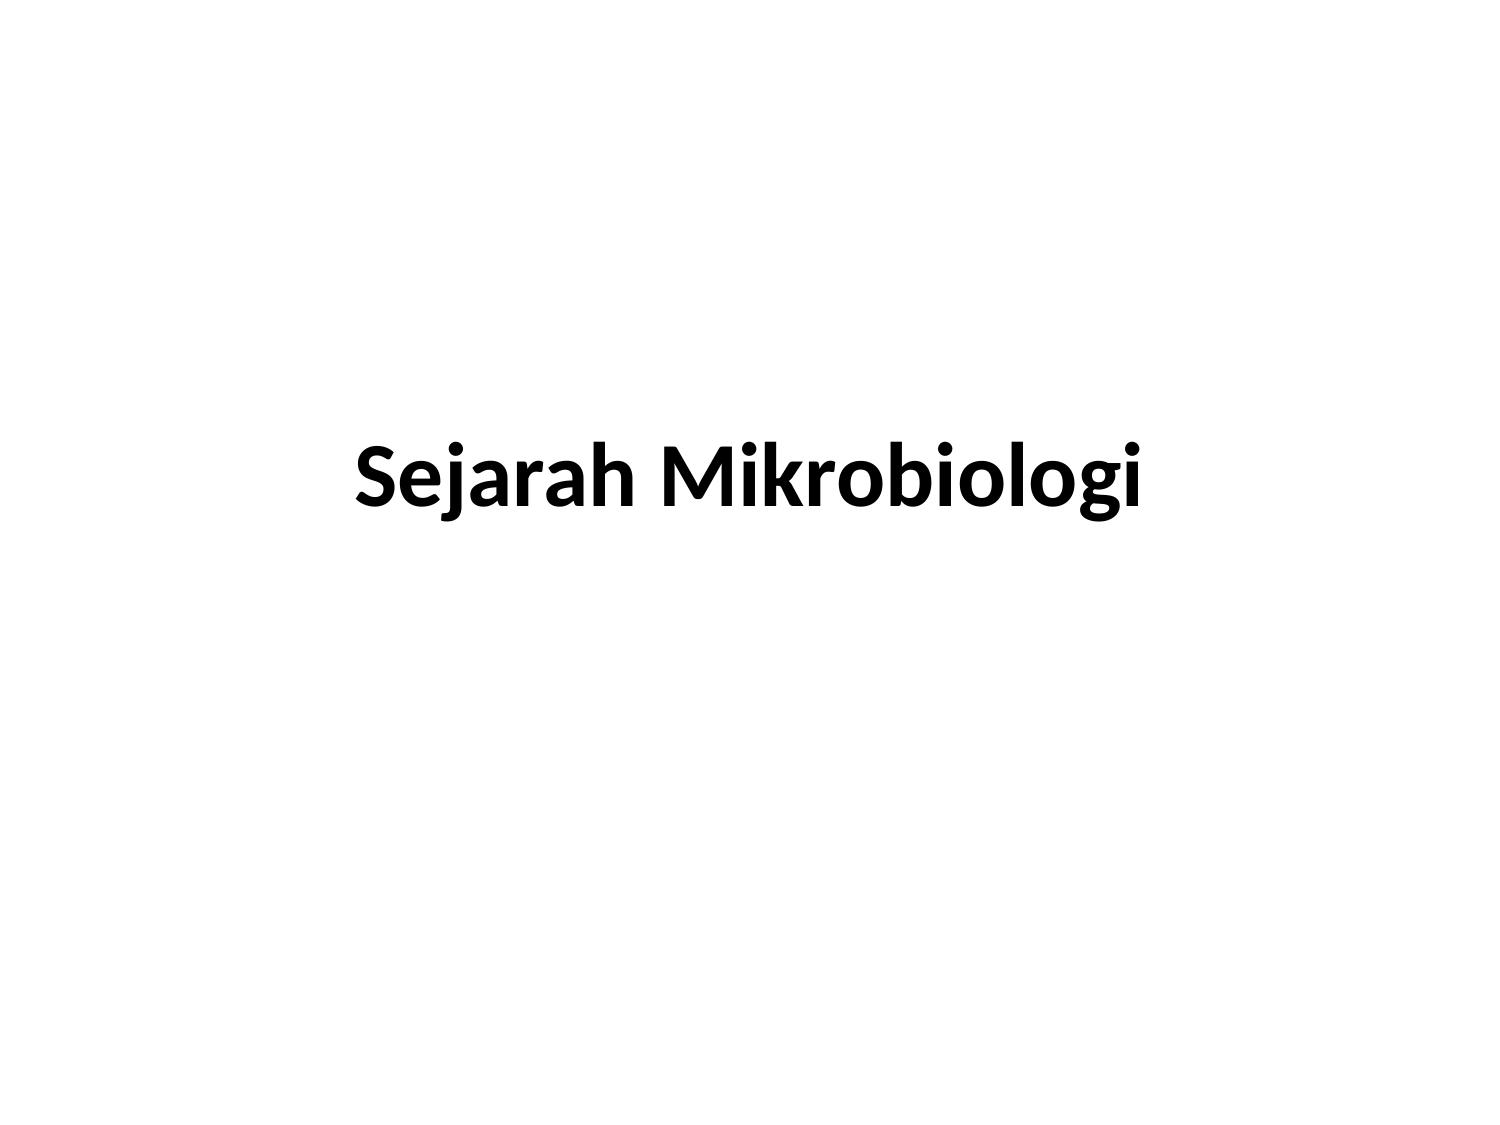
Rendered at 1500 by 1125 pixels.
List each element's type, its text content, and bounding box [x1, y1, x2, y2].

title Sejarah Mikrobiologi [112, 349, 1388, 591]
